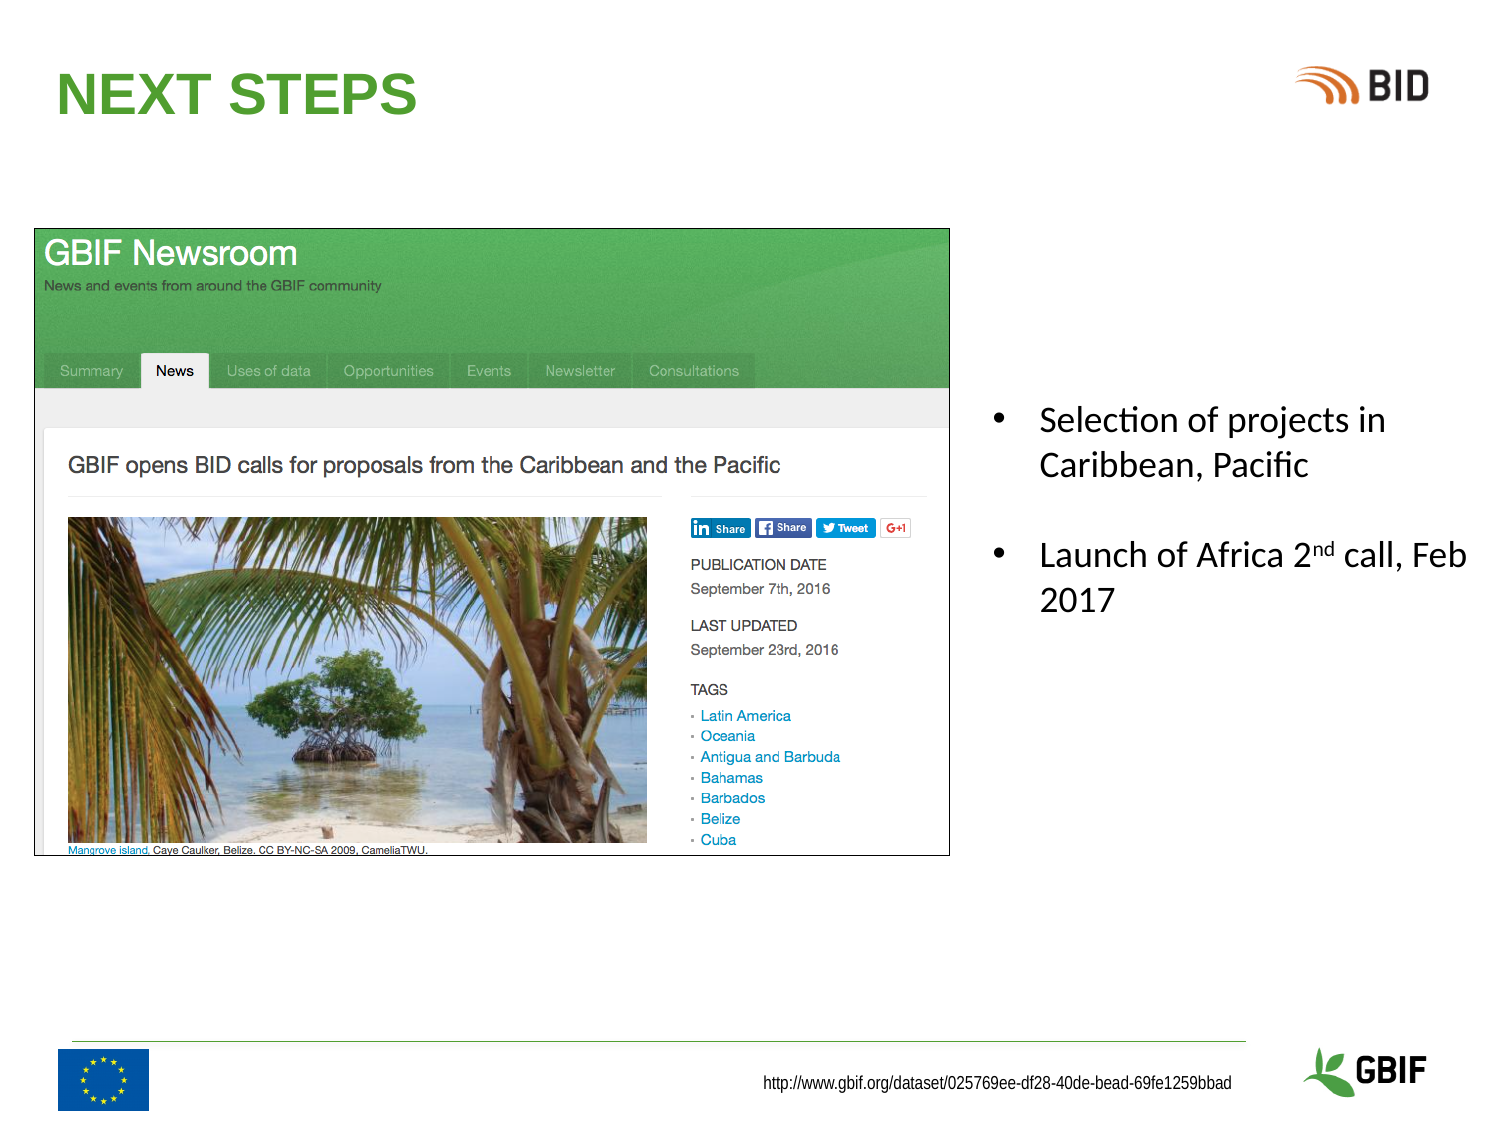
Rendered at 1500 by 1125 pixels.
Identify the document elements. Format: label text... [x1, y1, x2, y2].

picture [58, 1049, 149, 1111]
title Next steps [56, 48, 1407, 179]
picture [1280, 48, 1445, 126]
picture [34, 228, 951, 856]
list http://www.gbif.org/dataset/025769ee-df28-40de-bead-69fe1259bbad [152, 1051, 1247, 1114]
picture [1285, 1019, 1443, 1125]
text_box Selection of projects in Caribbean, Pacific Launch of Africa 2nd call, Feb 2017 [978, 387, 1500, 628]
